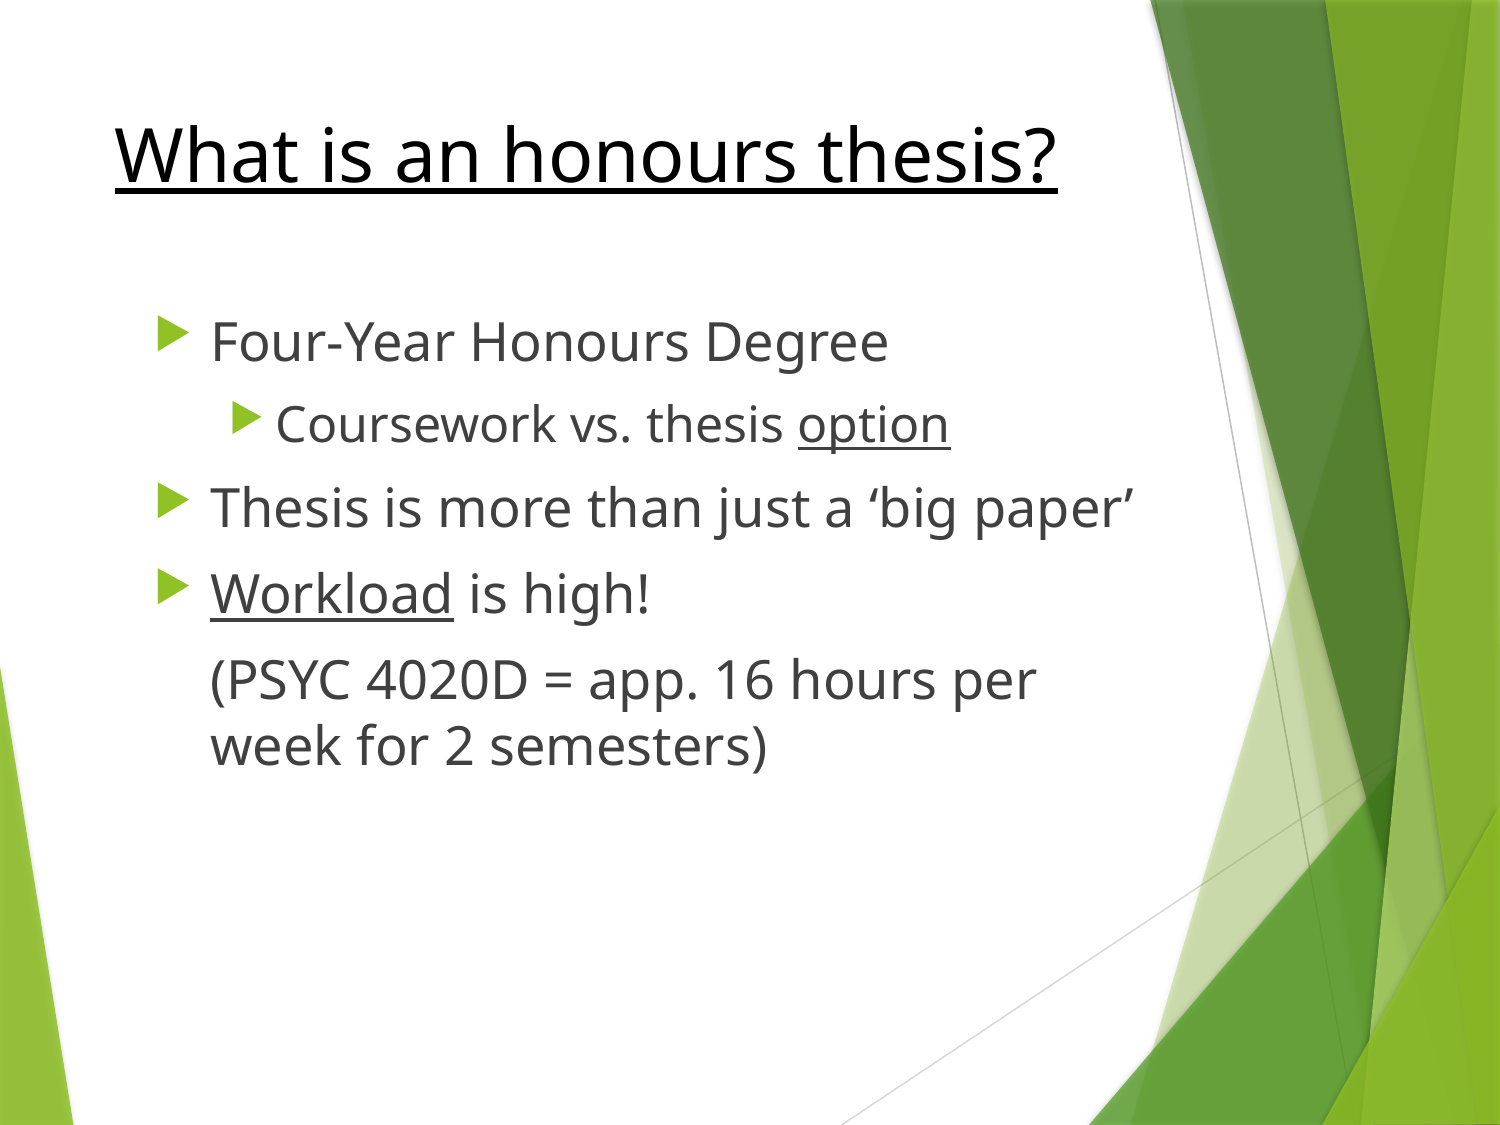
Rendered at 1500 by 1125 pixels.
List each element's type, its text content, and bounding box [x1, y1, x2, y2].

title What is an honours thesis? [99, 99, 1142, 317]
list Four-Year Honours Degree Coursework vs. thesis option Thesis is more than just a ‘big paper’ Workload is high! (PSYC 4020D = app. 16 hours per week for 2 semesters) [138, 299, 1180, 1014]
